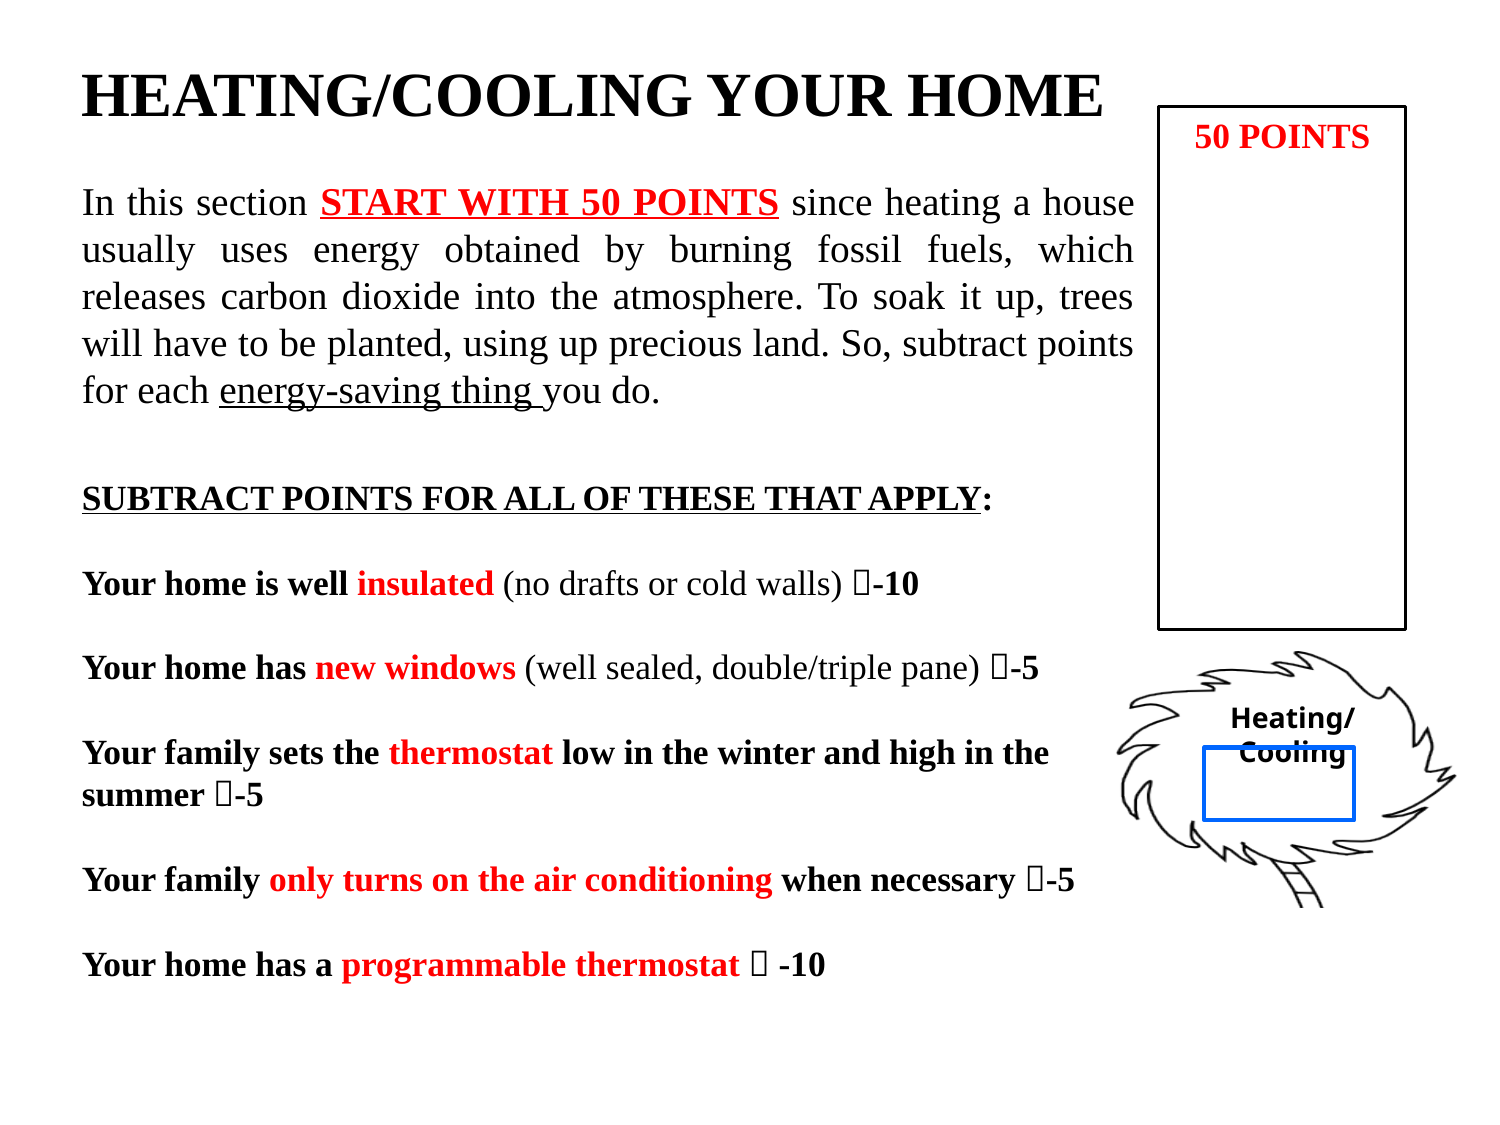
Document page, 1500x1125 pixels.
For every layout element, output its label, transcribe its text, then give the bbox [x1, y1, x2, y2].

text_box HEATING/COOLING YOUR HOME In this section START WITH 50 POINTS since heating a house usually uses energy obtained by burning fossil fuels, which releases carbon dioxide into the atmosphere. To soak it up, trees will have to be planted, using up precious land. So, subtract points for each energy-saving thing you do. [67, 45, 1151, 467]
text_box SUBTRACT POINTS FOR ALL OF THESE THAT APPLY: Your home is well insulated (no drafts or cold walls) -10 Your home has new windows (well sealed, double/triple pane) -5 Your family sets the thermostat low in the winter and high in the summer -5 Your family only turns on the air conditioning when necessary -5 Your home has a programmable thermostat  -10 [67, 467, 1151, 991]
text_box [1101, 651, 1457, 908]
text_box 50 POINTS [1158, 106, 1406, 630]
